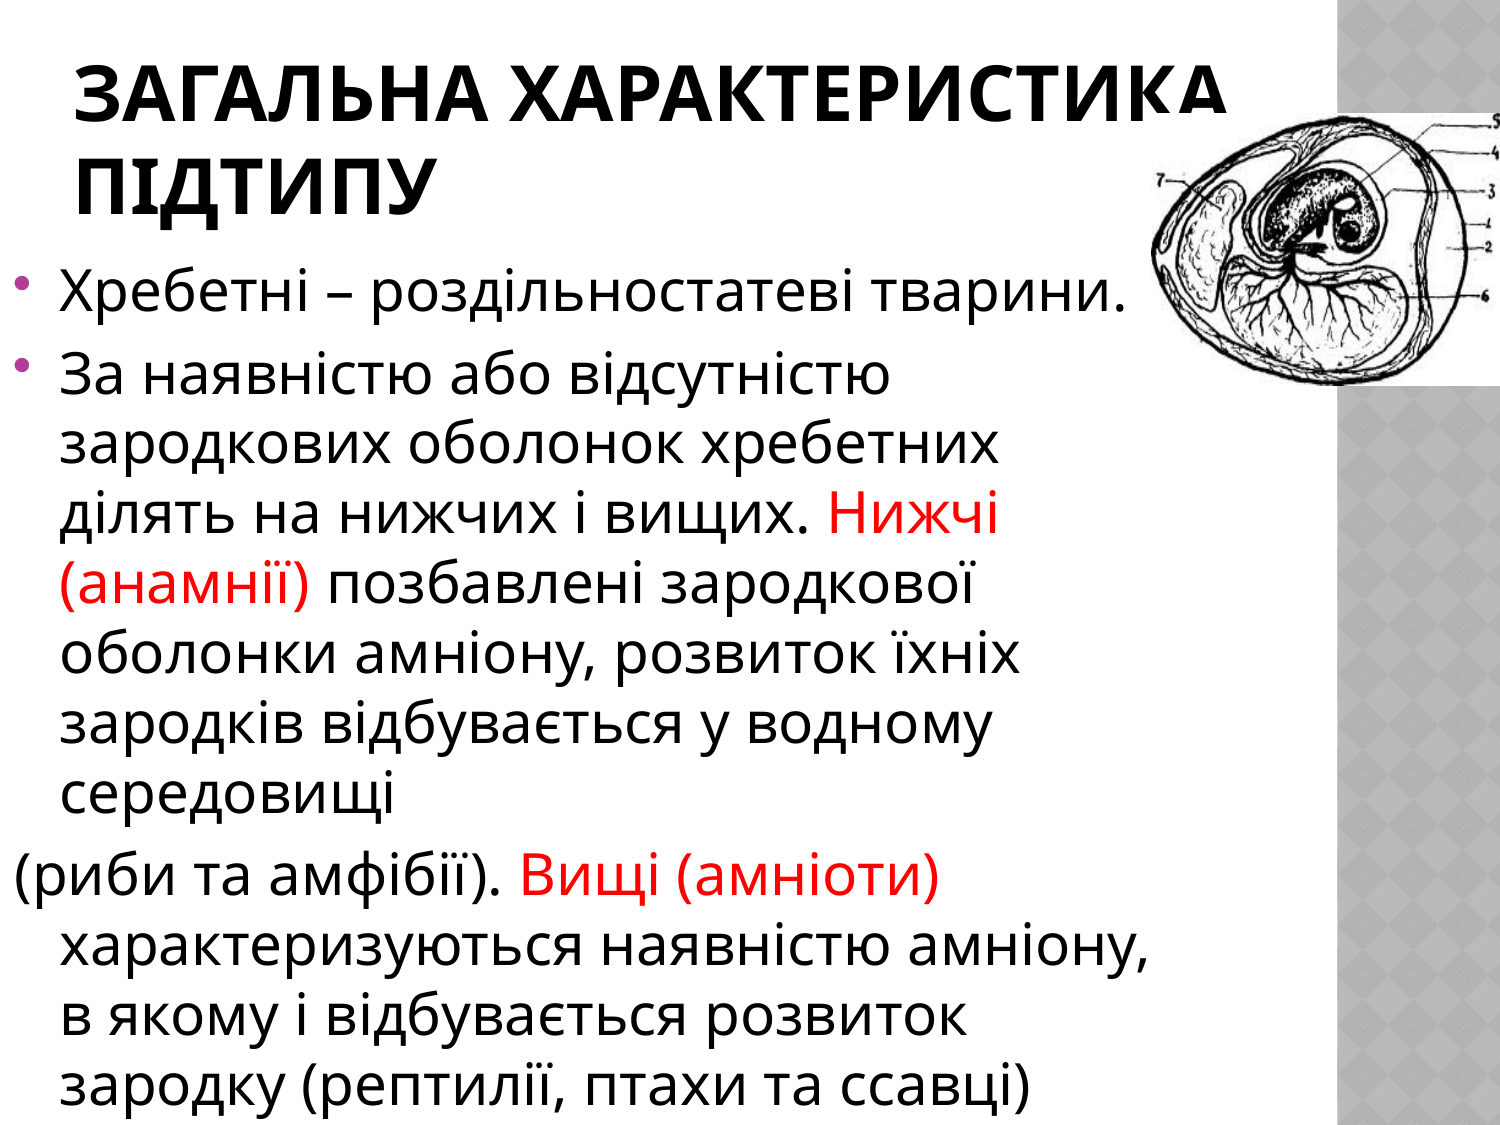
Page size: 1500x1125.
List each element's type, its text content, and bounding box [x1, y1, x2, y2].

title Загальна характеристика підтипу [64, 42, 1253, 231]
list Хребетні – роздільностатеві тварини. За наявністю або відсутністю зародкових оболонок хребетних ділять на нижчих і вищих. Нижчі (анамнії) позбавлені зародкової оболонки амніону, розвиток їхніх зародків відбувається у водному середовищі (риби та амфібії). Вищі (амніоти) характеризуються наявністю амніону, в якому і відбувається розвиток зародку (рептилії, птахи та ссавці) [0, 246, 1176, 1125]
picture [1151, 113, 1500, 386]
